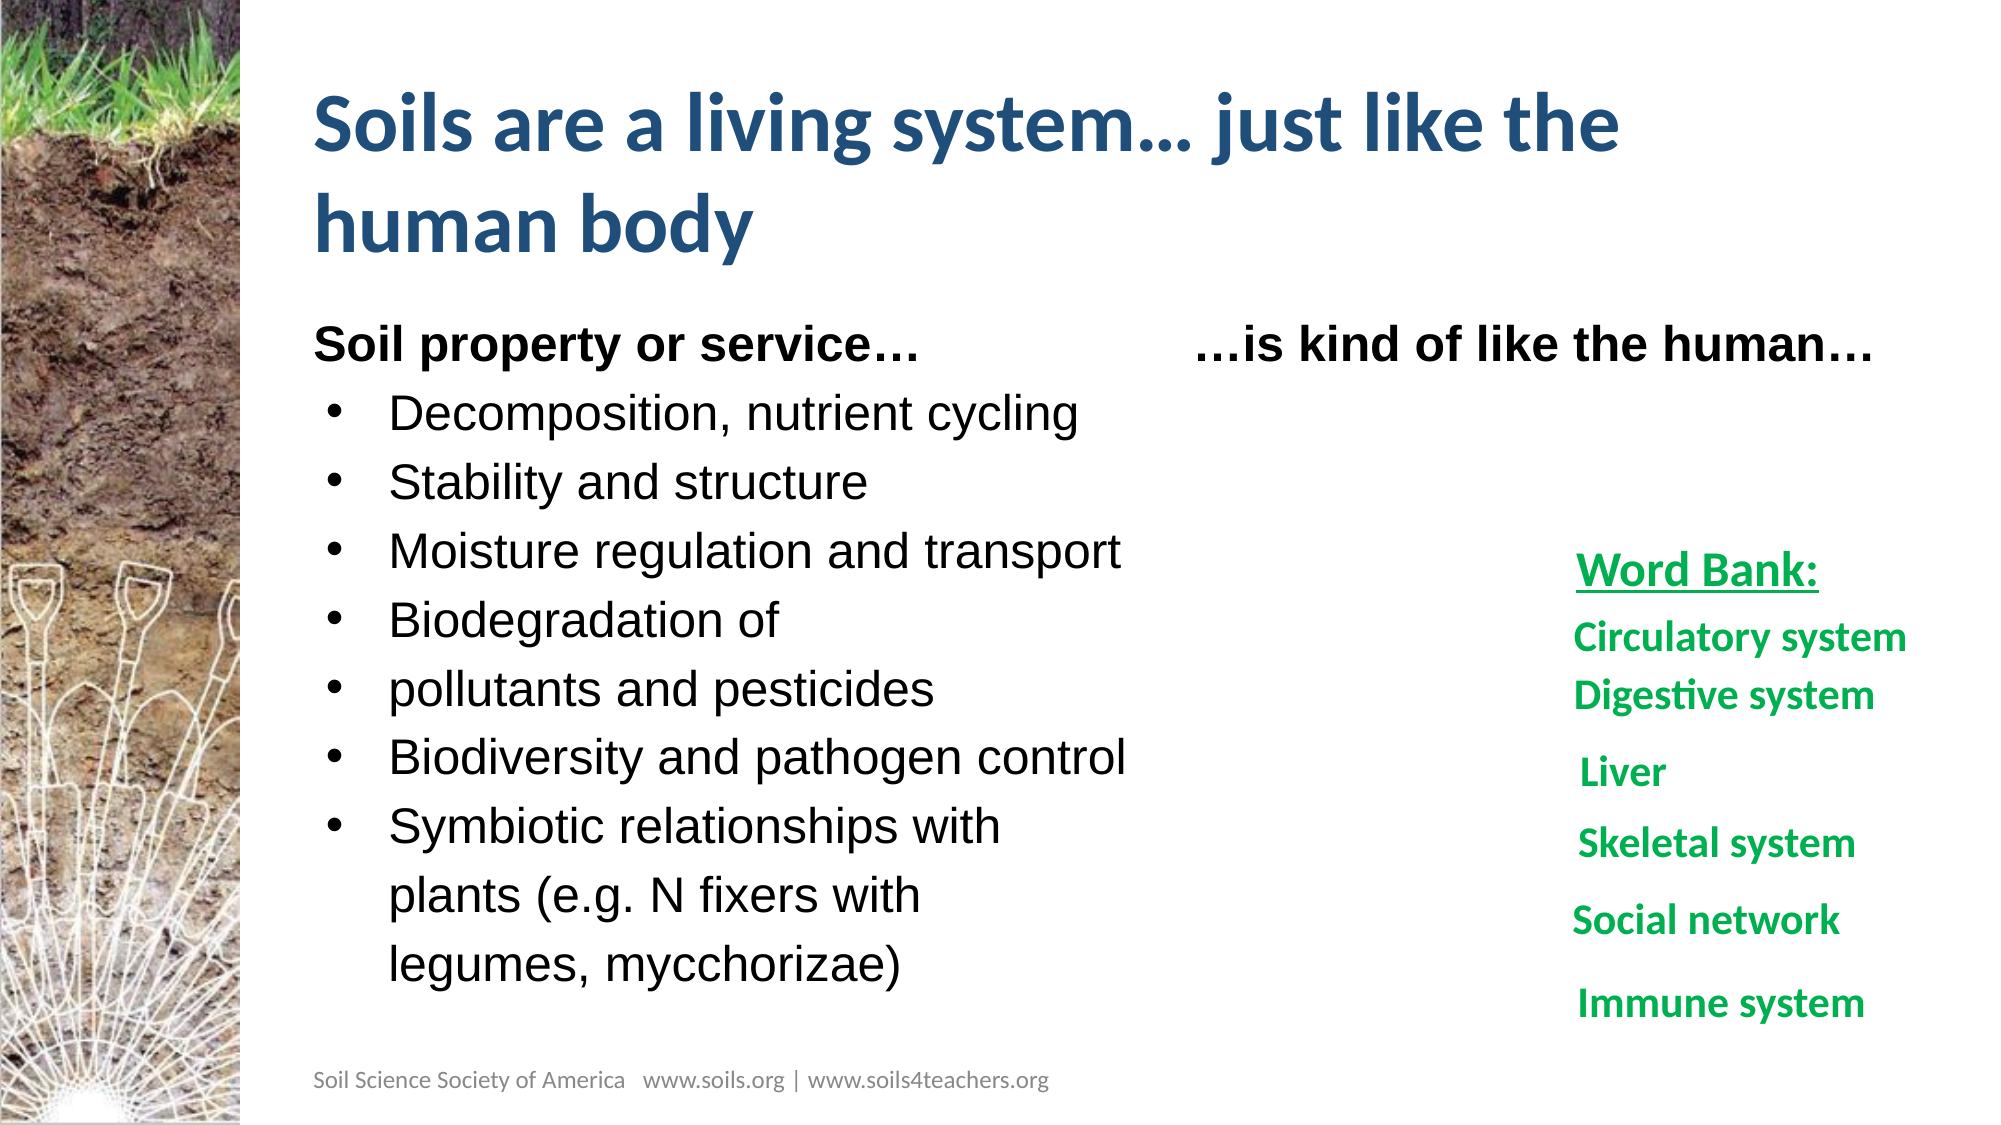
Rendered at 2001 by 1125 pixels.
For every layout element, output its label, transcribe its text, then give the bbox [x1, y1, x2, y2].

text_box Skeletal system [1563, 798, 1887, 881]
text_box Social network [1557, 875, 1862, 958]
text_box Immune system [1562, 958, 1886, 1042]
list …is kind of like the human… [1177, 299, 2000, 407]
list Soil property or service… Decomposition, nutrient cycling Stability and structure Moisture regulation and transport Biodegradation of pollutants and pesticides Biodiversity and pathogen control Symbiotic relationships with plants (e.g. N fixers with legumes, mycchorizae) [298, 299, 1149, 1014]
picture [0, 0, 240, 1125]
text_box Word Bank: [1545, 517, 1850, 612]
text_box Digestive system [1558, 650, 1905, 734]
text_box Liver [1564, 727, 1687, 811]
text_box Circulatory system [1558, 592, 1936, 675]
slide_number Soil Science Society of America www.soils.org | www.soils4teachers.org [298, 1053, 1297, 1104]
title Soils are a living system… just like the human body [298, 59, 1863, 278]
